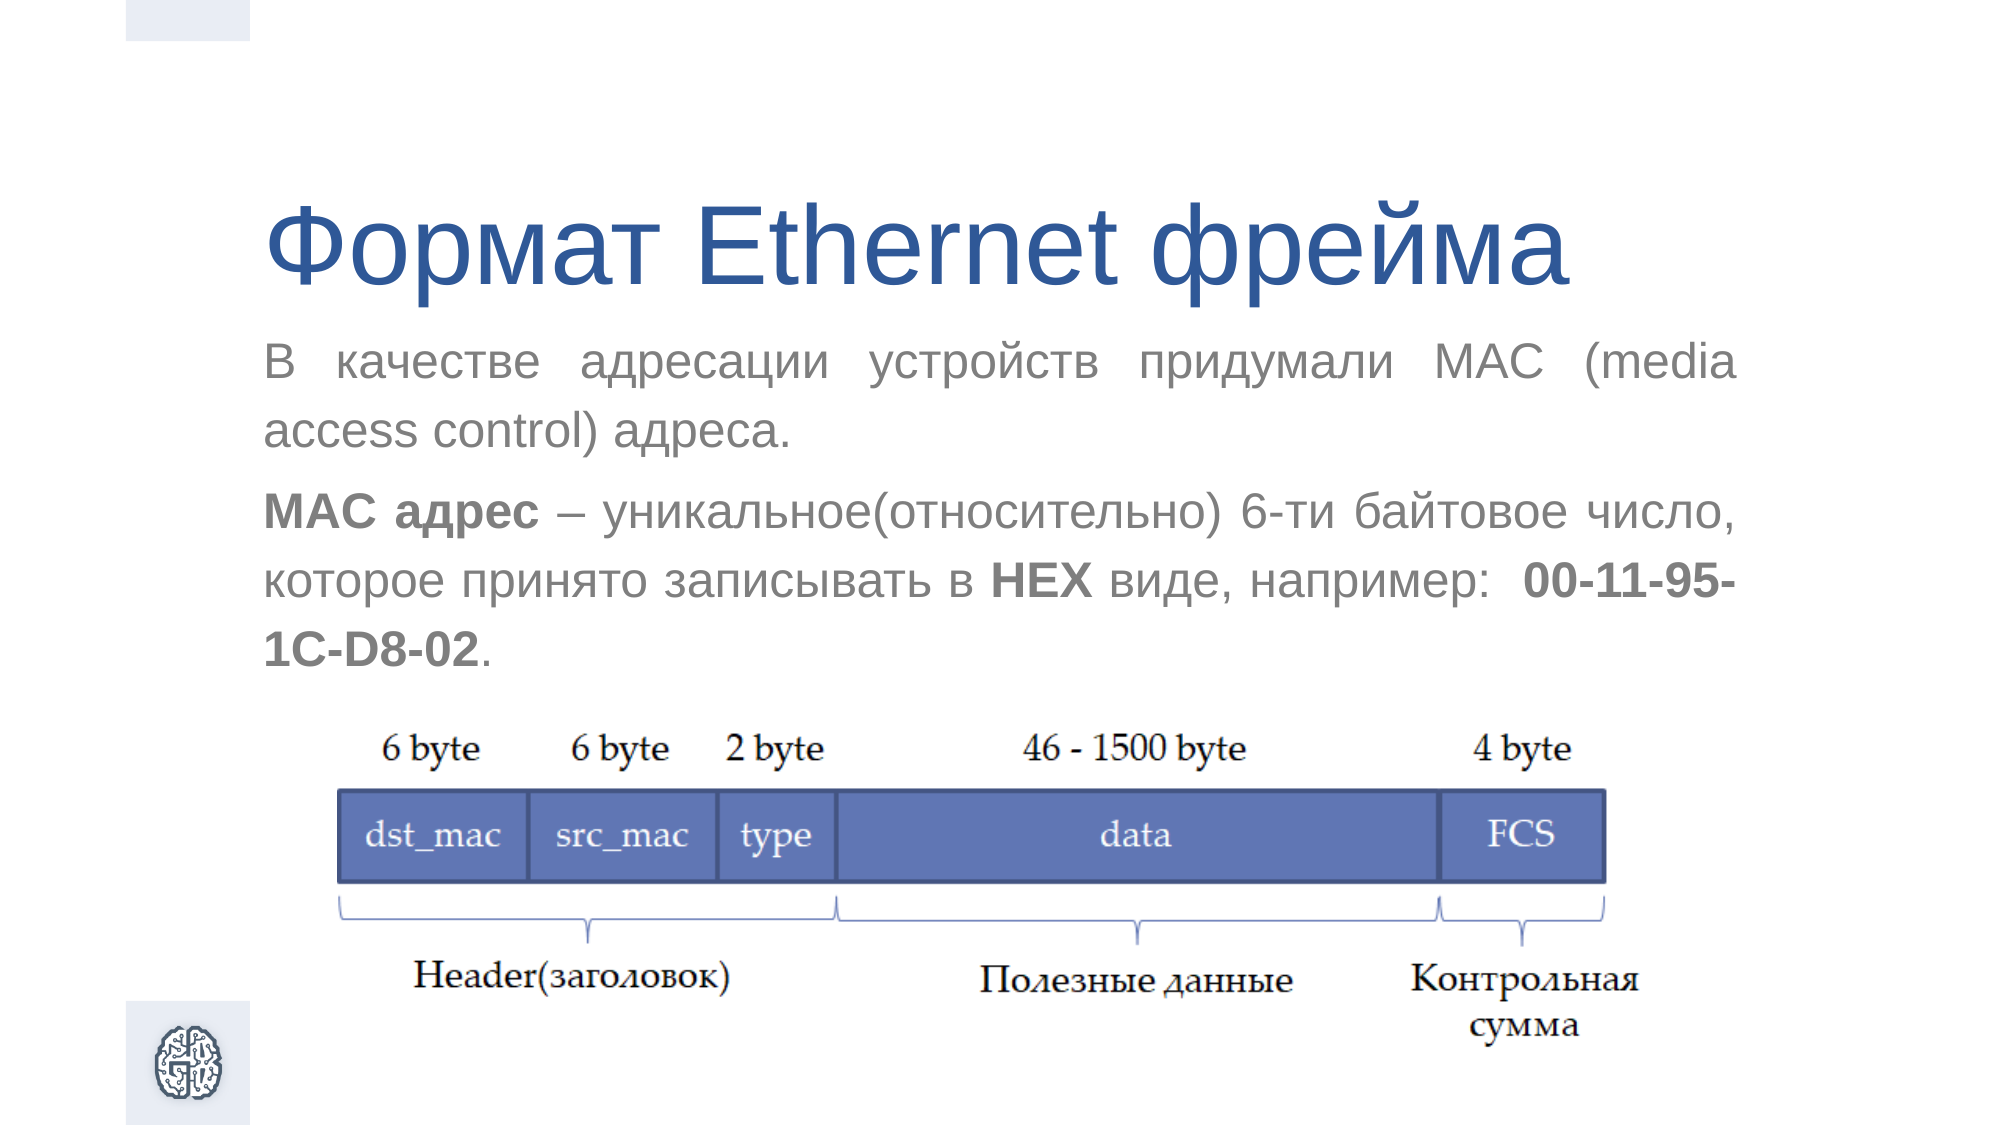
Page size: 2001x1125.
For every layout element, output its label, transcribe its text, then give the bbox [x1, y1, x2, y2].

list В качестве адресации устройств придумали MAC (media access control) адреса. MAC адрес – уникальное(относительно) 6-ти байтовое число, которое принято записывать в HEX виде, например: 00-11-95-1C-D8-02. [248, 326, 1752, 736]
title Формат Ethernet фрейма [248, 124, 1752, 326]
picture [144, 1016, 232, 1110]
picture [337, 712, 1663, 1069]
